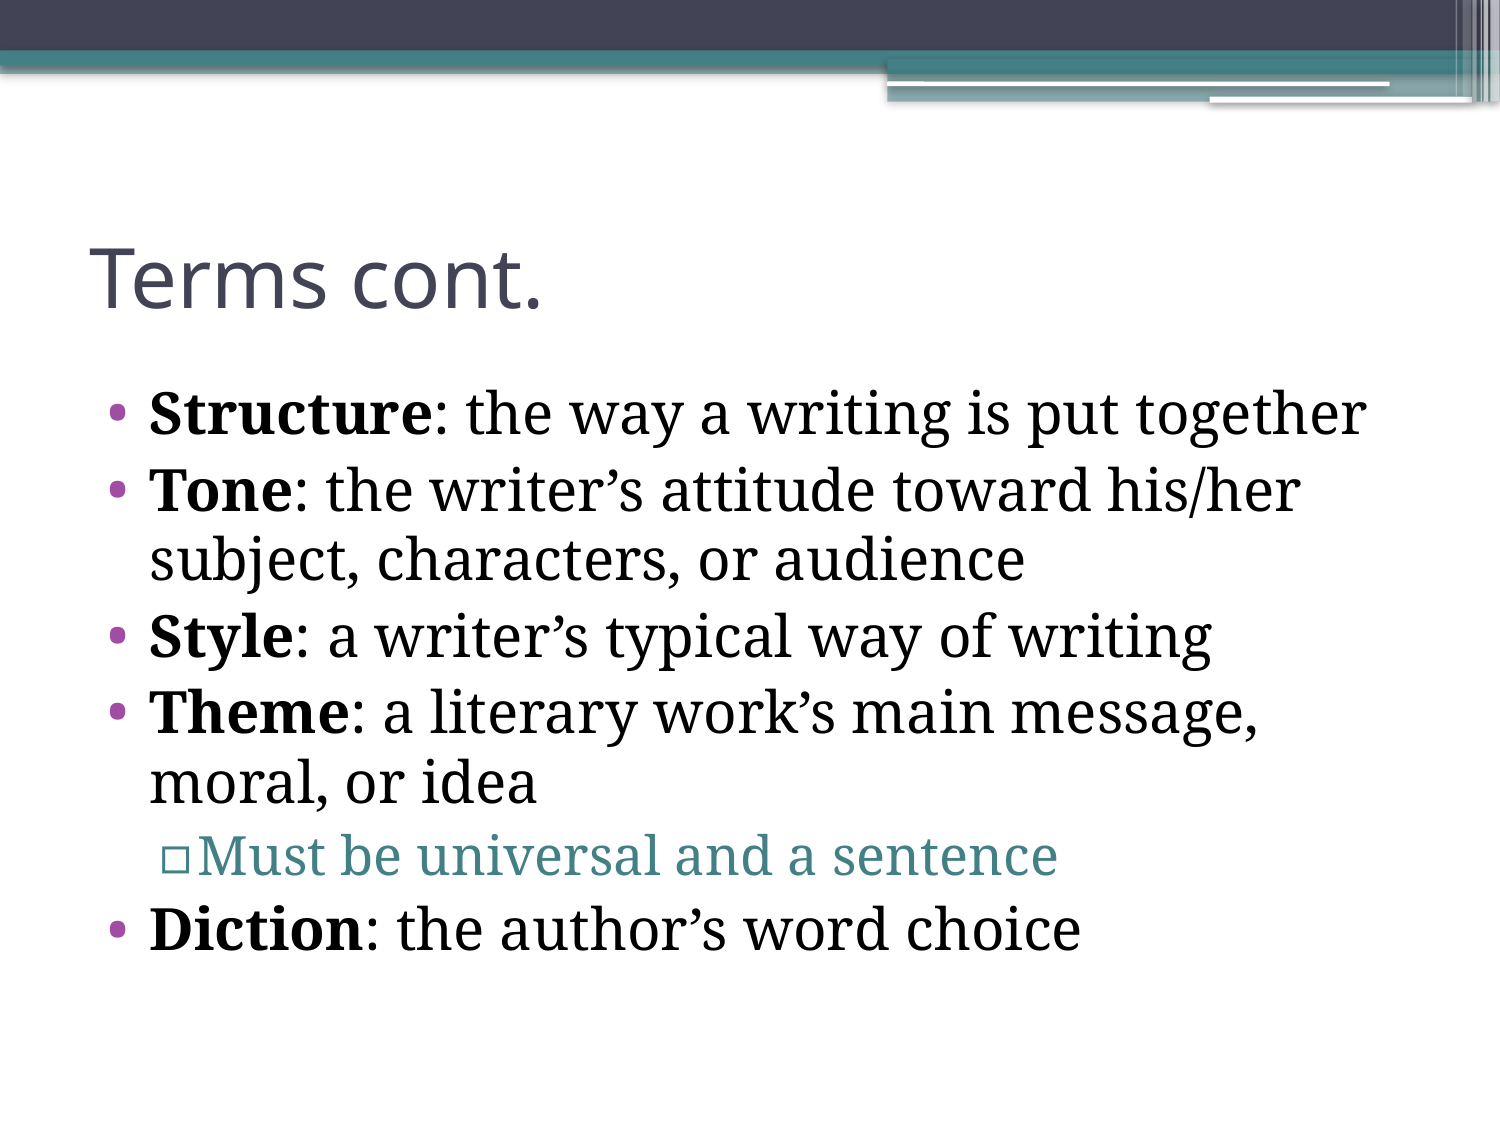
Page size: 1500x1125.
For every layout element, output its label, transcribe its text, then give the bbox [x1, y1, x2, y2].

list Structure: the way a writing is put together Tone: the writer’s attitude toward his/her subject, characters, or audience Style: a writer’s typical way of writing Theme: a literary work’s main message, moral, or idea Must be universal and a sentence Diction: the author’s word choice [75, 368, 1425, 1079]
title Terms cont. [75, 187, 1425, 363]
